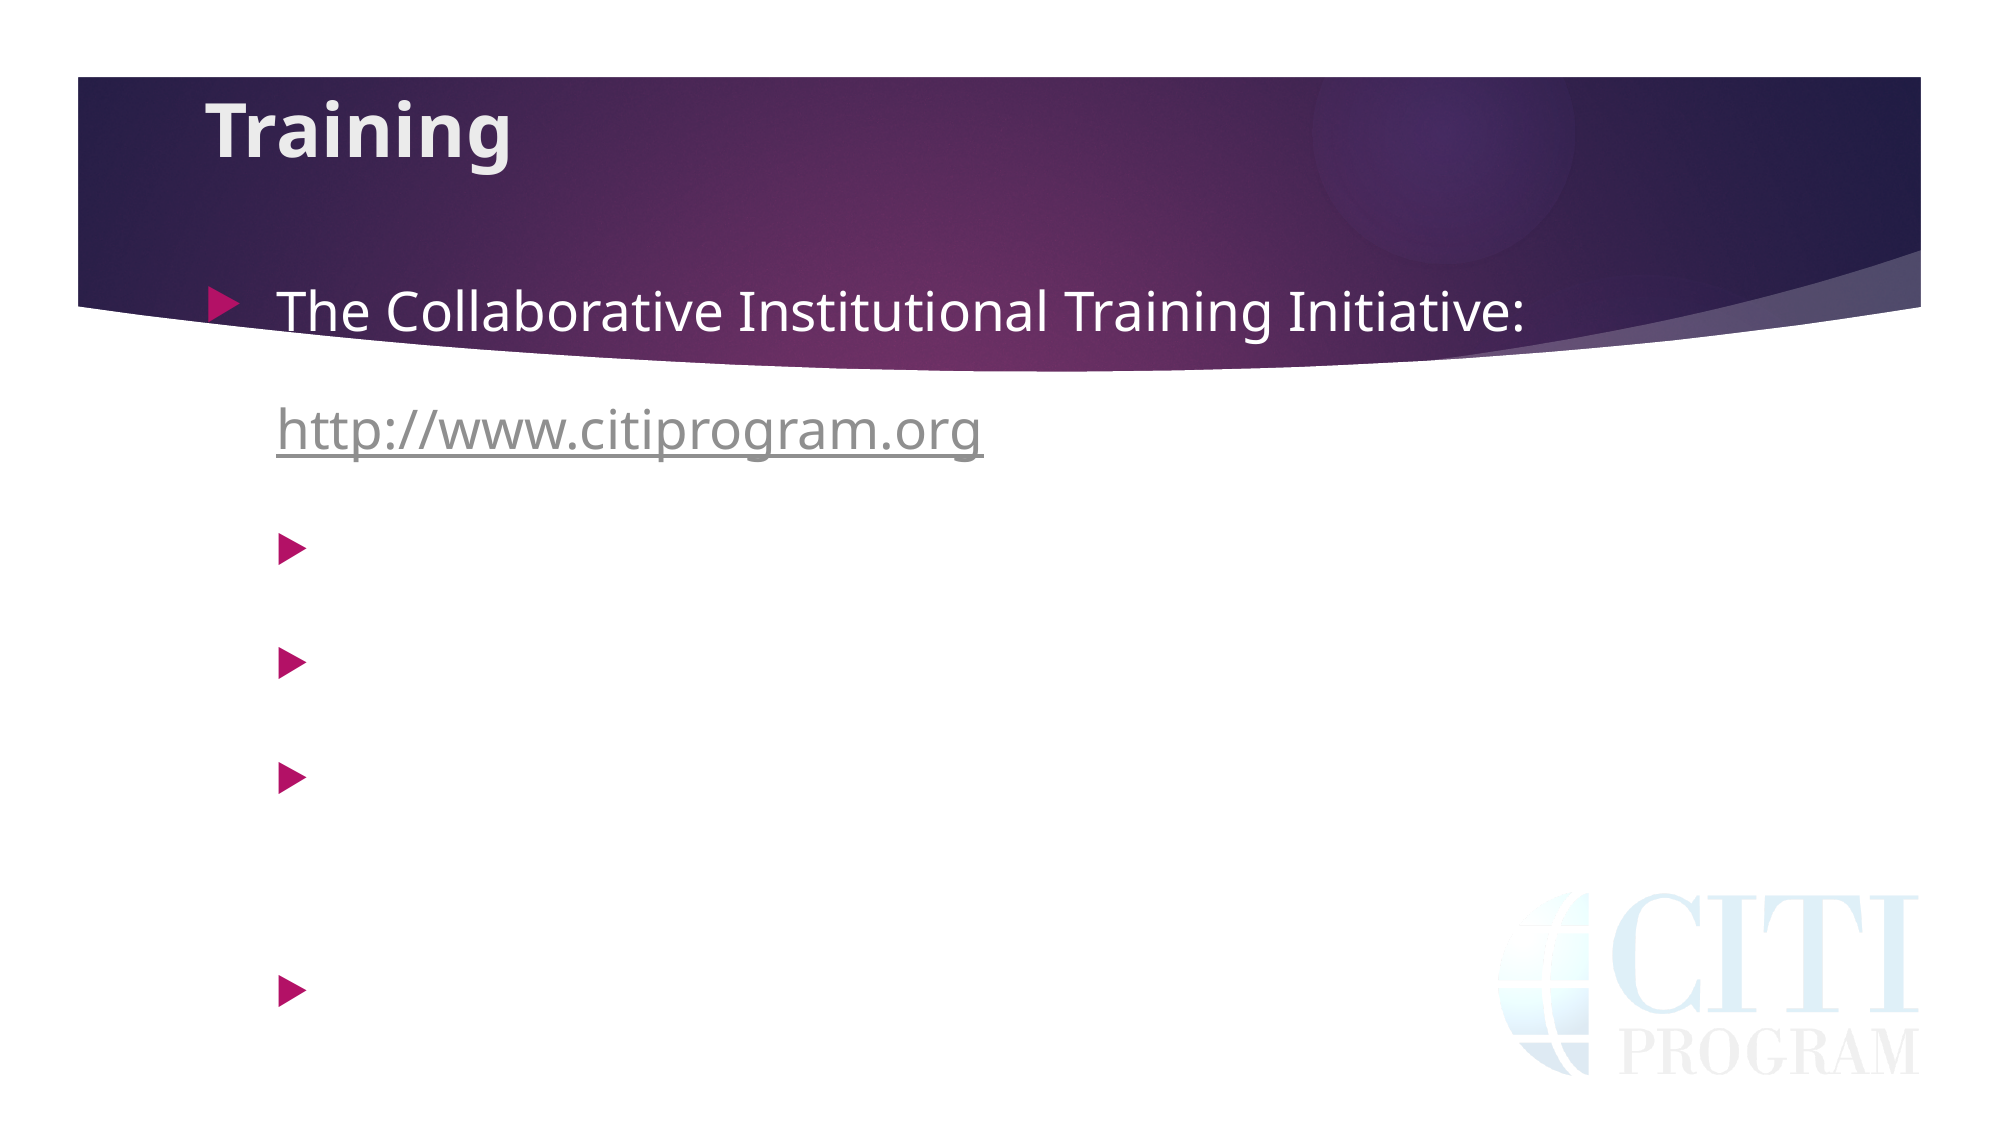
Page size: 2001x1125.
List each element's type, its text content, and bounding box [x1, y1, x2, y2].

title Training [189, 69, 1627, 186]
list The Collaborative Institutional Training Initiative: http://www.citiprogram.org Principle Investigator (PI) and advisor Different groups/curricula (group 1, 2, or 3) Other institutions’ appropriate trainings completed within the past 3 years Refresher (up to 3 times) [189, 223, 1957, 1040]
picture [1492, 887, 1925, 1087]
